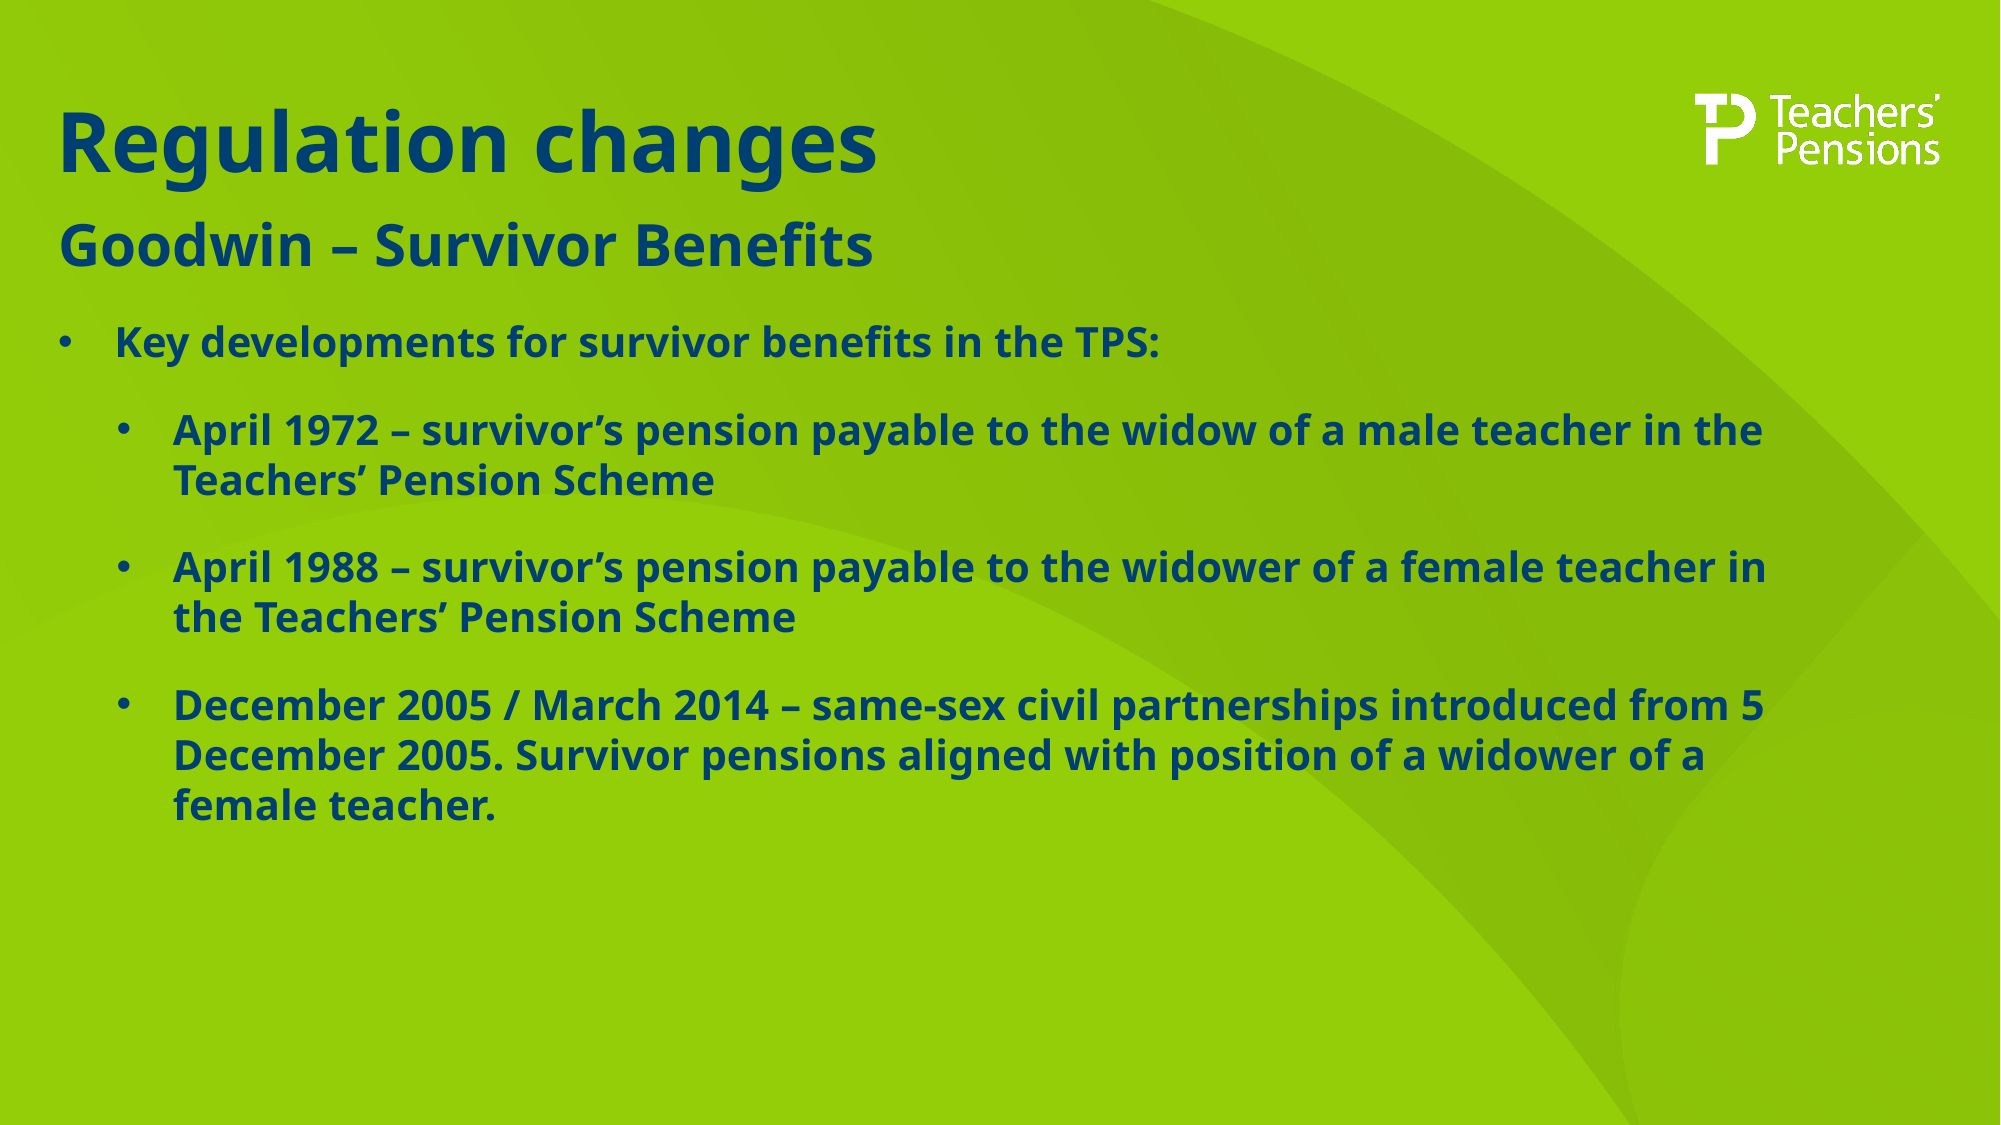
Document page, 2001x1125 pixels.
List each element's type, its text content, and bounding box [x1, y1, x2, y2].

picture [0, 0, 2001, 1125]
title Regulation changes [56, 91, 916, 191]
list Goodwin – Survivor Benefits Key developments for survivor benefits in the TPS: April 1972 – survivor’s pension payable to the widow of a male teacher in the Teachers’ Pension Scheme April 1988 – survivor’s pension payable to the widower of a female teacher in the Teachers’ Pension Scheme December 2005 / March 2014 – same-sex civil partnerships introduced from 5 December 2005. Survivor pensions aligned with position of a widower of a female teacher. [58, 208, 1815, 959]
